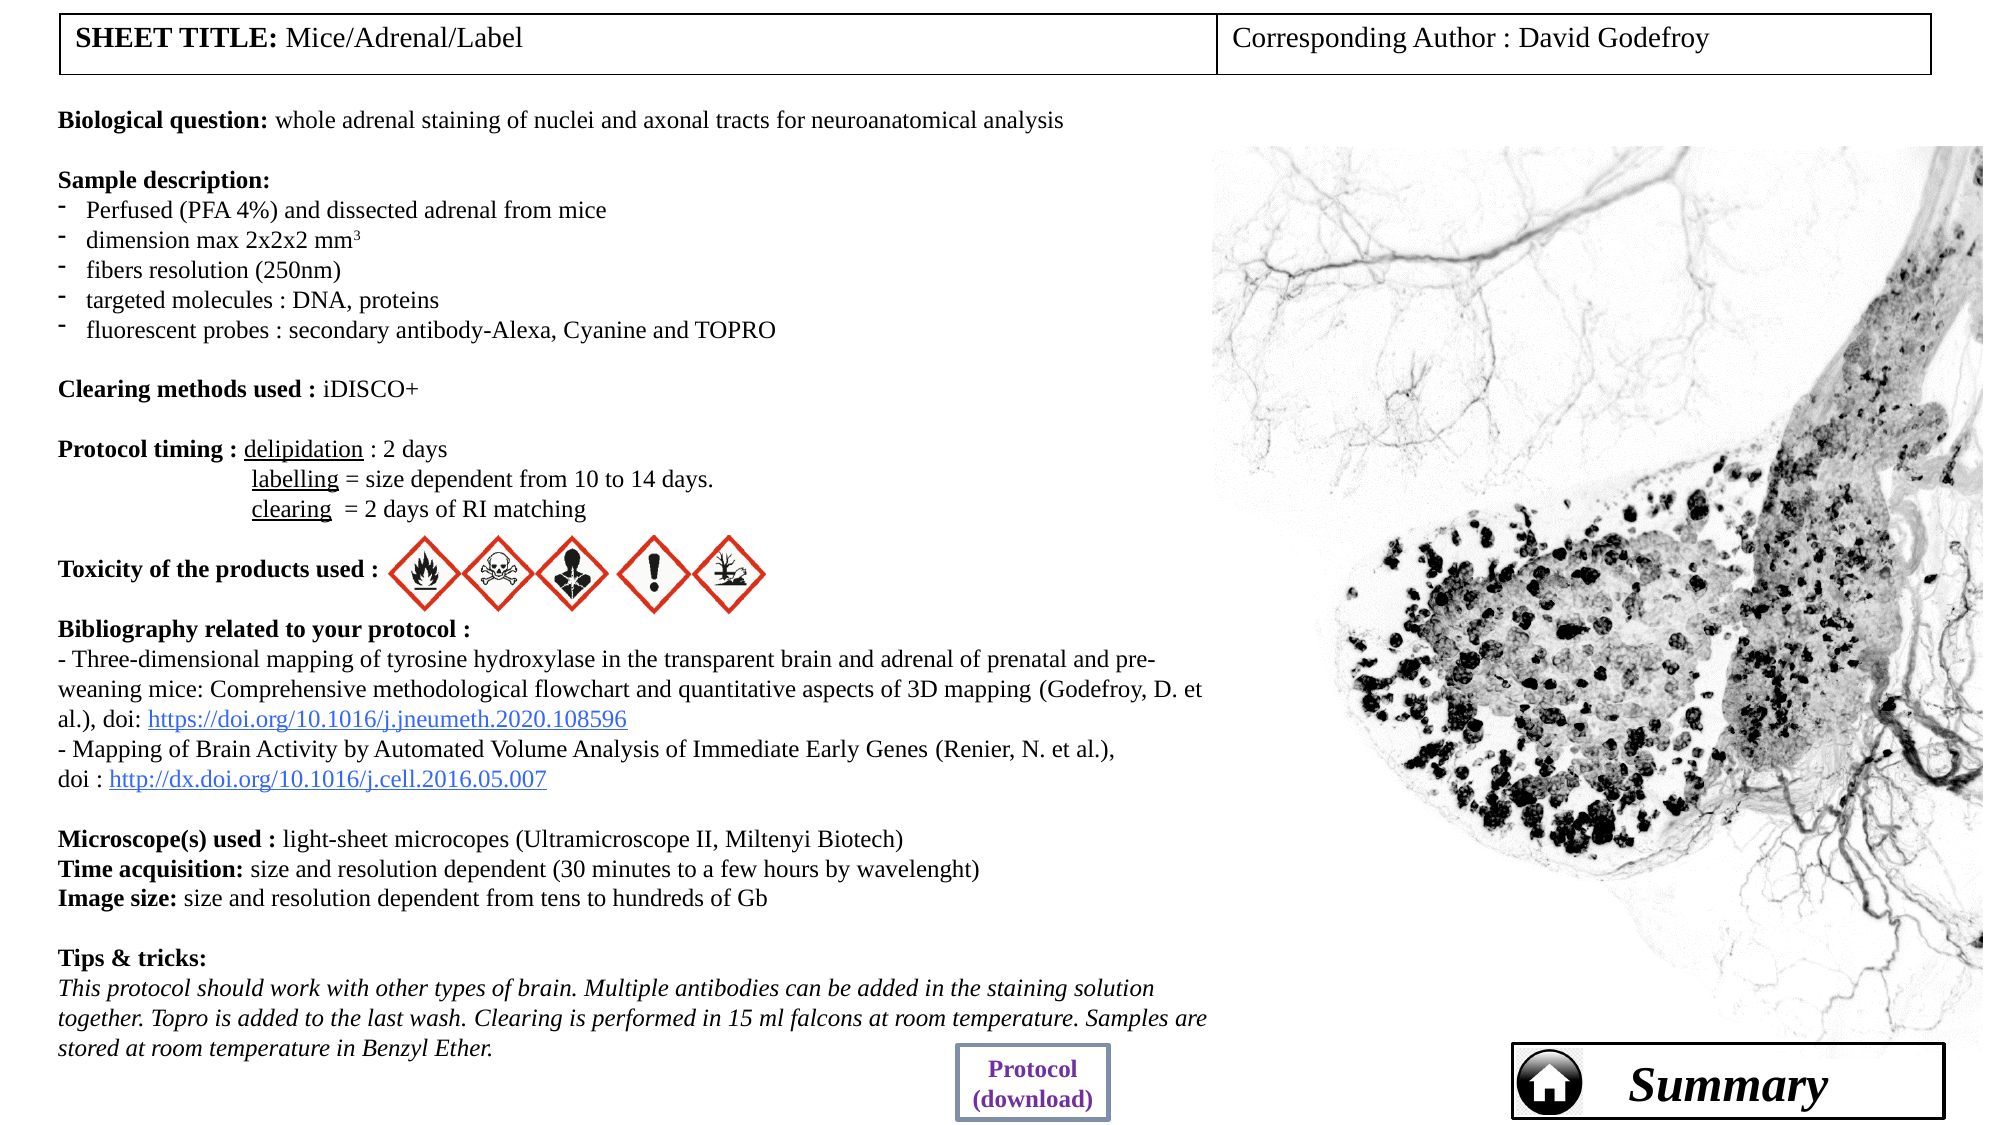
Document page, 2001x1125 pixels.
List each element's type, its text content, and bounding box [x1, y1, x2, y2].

picture [1212, 146, 1983, 1115]
text_box Protocol (download) [957, 1044, 1109, 1120]
text_box Summary [1512, 1059, 1945, 1119]
table_header Corresponding Author : David Godefroy [1218, 15, 1930, 74]
picture [383, 527, 770, 617]
text_box Biological question: whole adrenal staining of nuclei and axonal tracts for neuroanatomical analysis Sample description: Perfused (PFA 4%) and dissected adrenal from mice dimension max 2x2x2 mm3 fibers resolution (250nm) targeted molecules : DNA, proteins fluorescent probes : secondary antibody-Alexa, Cyanine and TOPRO Clearing methods used : iDISCO+ Protocol timing : delipidation : 2 days labelling = size dependent from 10 to 14 days. clearing = 2 days of RI matching Toxicity of the products used : Bibliography related to your protocol : - Three-dimensional mapping of tyrosine hydroxylase in the transparent brain and adrenal of prenatal and pre-weaning mice: Comprehensive methodological flowchart and quantitative aspects of 3D mapping (Godefroy, D. et al.), doi: https://doi.org/10.1016/j.jneumeth.2020.108596 - Mapping of Brain Activity by Automated Volume Analysis of Immediate Early Genes (Renier, N. et al.), doi : http://dx.doi.org/10.1016/j.cell.2016.05.007 Microscope(s) used : light-sheet microcopes (Ultramicroscope II, Miltenyi Biotech) Time acquisition: size and resolution dependent (30 minutes to a few hours by wavelenght) Image size: size and resolution dependent from tens to hundreds of Gb Tips & tricks: This protocol should work with other types of brain. Multiple antibodies can be added in the staining solution together. Topro is added to the last wash. Clearing is performed in 15 ml falcons at room temperature. Samples are stored at room temperature in Benzyl Ether. [43, 66, 1253, 1069]
table_header SHEET TITLE: Mice/Adrenal/Label [61, 15, 1216, 74]
